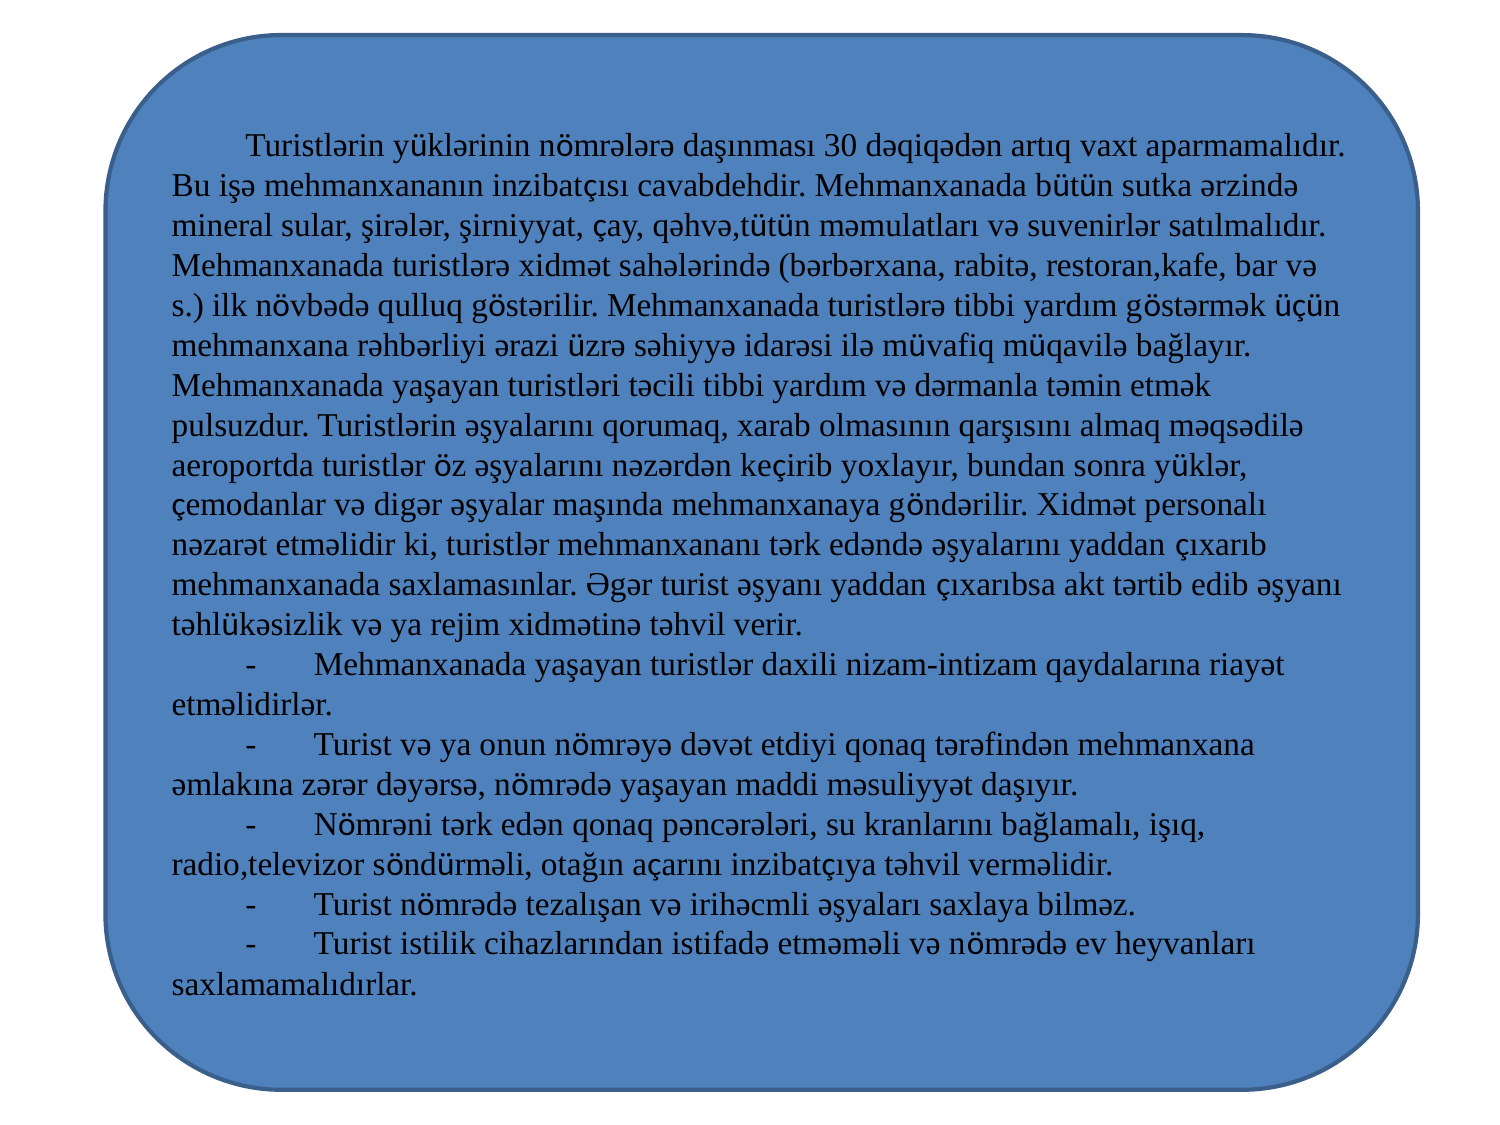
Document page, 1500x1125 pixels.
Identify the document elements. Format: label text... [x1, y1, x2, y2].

text_box Turistlərin yüklərinin nömrələrə daşınması 30 dəqiqədən artıq vaxt aparmamalıdır. Bu işə mehmanxananın inzibatçısı cavabdehdir. Mehmanxanada bütün sutka ərzində mineral sular, şirələr, şirniyyat, çay, qəhvə,tütün məmulatları və suvenirlər satılmalıdır. Mehmanxanada turistlərə xidmət sahələrində (bərbərxana, rabitə, restoran,kafe, bar və s.) ilk növbədə qulluq göstərilir. Mehmanxanada turistlərə tibbi yardım göstərmək üçün mehmanxana rəhbərliyi ərazi üzrə səhiyyə idarəsi ilə müvafiq müqavilə bağlayır. Mehmanxanada yaşayan turistləri təcili tibbi yardım və dərmanla təmin etmək pulsuzdur. Turistlərin əşyalarını qorumaq, xarab olmasının qarşısını almaq məqsədilə aeroportda turistlər öz əşyalarını nəzərdən keçirib yoxlayır, bundan sonra yüklər, çemodanlar və digər əşyalar maşında mehmanxanaya göndərilir. Xidmət personalı nəzarət etməlidir ki, turistlər mehmanxananı tərk edəndə əşyalarını yaddan çıxarıb mehmanxanada saxlamasınlar. Əgər turist əşyanı yaddan çıxarıbsa akt tərtib edib əşyanı təhlükəsizlik və ya rejim xidmətinə təhvil verir. - Mehmanxanada yaşayan turistlər daxili nizam-intizam qaydalarına riayət etməlidirlər. - Turist və ya onun nömrəyə dəvət etdiyi qonaq tərəfindən mehmanxana əmlakına zərər dəyərsə, nömrədə yaşayan maddi məsuliyyət daşıyır. - Nömrəni tərk edən qonaq pəncərələri, su kranlarını bağlamalı, işıq, radio,televizor söndürməli, otağın açarını inzibatçıya təhvil verməlidir. - Turist nömrədə tezalışan və irihəcmli əşyaları saxlaya bilməz. - Turist istilik cihazlarından istifadə etməməli və nömrədə ev heyvanları saxlamamalıdırlar. [103, 32, 1421, 1092]
